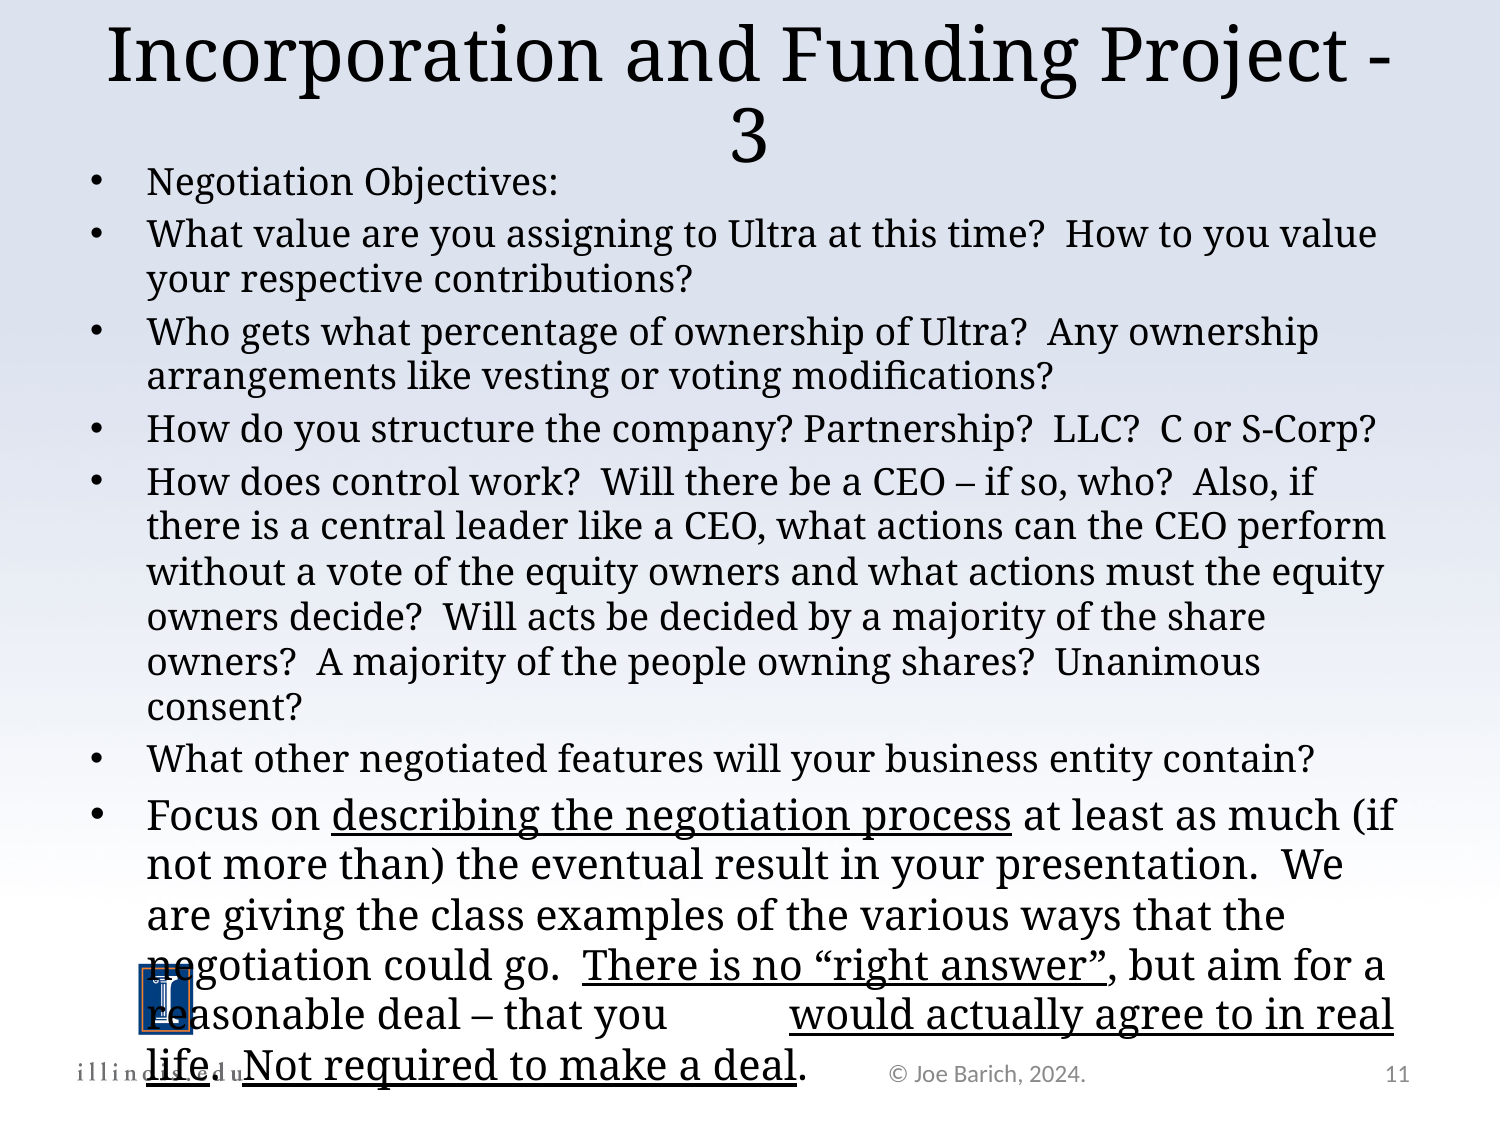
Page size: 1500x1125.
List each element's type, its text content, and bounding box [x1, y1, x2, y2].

list Negotiation Objectives: What value are you assigning to Ultra at this time? How to you value your respective contributions? Who gets what percentage of ownership of Ultra? Any ownership arrangements like vesting or voting modifications? How do you structure the company? Partnership? LLC? C or S-Corp? How does control work? Will there be a CEO – if so, who? Also, if there is a central leader like a CEO, what actions can the CEO perform without a vote of the equity owners and what actions must the equity owners decide? Will acts be decided by a majority of the share owners? A majority of the people owning shares? Unanimous consent? What other negotiated features will your business entity contain? Focus on describing the negotiation process at least as much (if not more than) the eventual result in your presentation. We are giving the class examples of the various ways that the negotiation could go. There is no “right answer”, but aim for a reasonable deal – that you would actually agree to in real life. Not required to make a deal. [75, 149, 1425, 1043]
footer © Joe Barich, 2024. [750, 1043, 1225, 1103]
slide_number 11 [1250, 1042, 1425, 1103]
title Incorporation and Funding Project -3 [75, 45, 1425, 149]
picture [0, 0, 1500, 1125]
